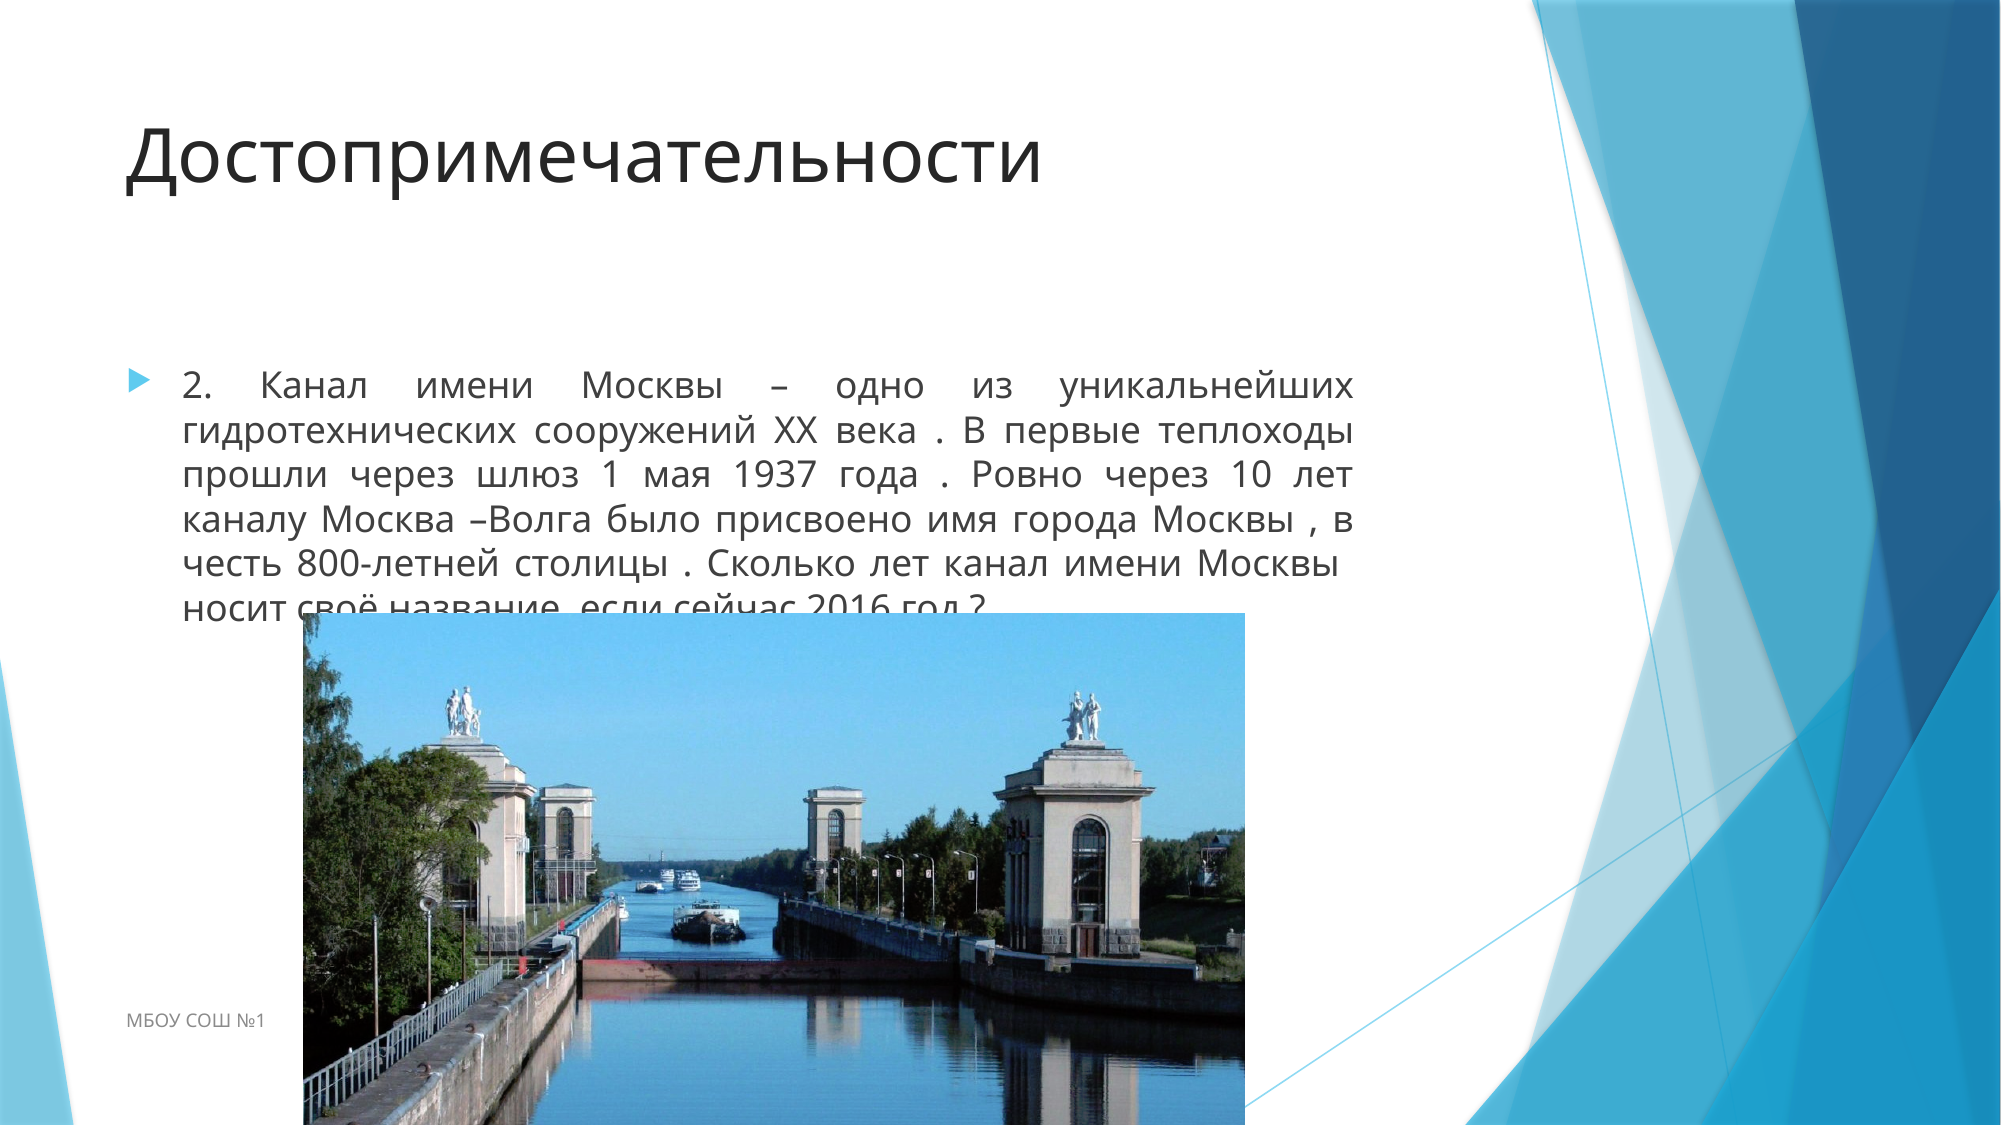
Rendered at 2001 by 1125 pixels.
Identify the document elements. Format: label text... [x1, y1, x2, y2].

picture [303, 612, 1245, 1125]
title Достопримечательности [111, 99, 1522, 317]
list 2. Канал имени Москвы – одно из уникальнейших гидротехнических сооружений XX века . В первые теплоходы прошли через шлюз 1 мая 1937 года . Ровно через 10 лет каналу Москва –Волга было присвоено имя города Москвы , в честь 800-летней столицы . Сколько лет канал имени Москвы носит своё название, если сейчас 2016 год ? [111, 354, 1370, 639]
footer МБОУ СОШ №1 [111, 991, 298, 1051]
